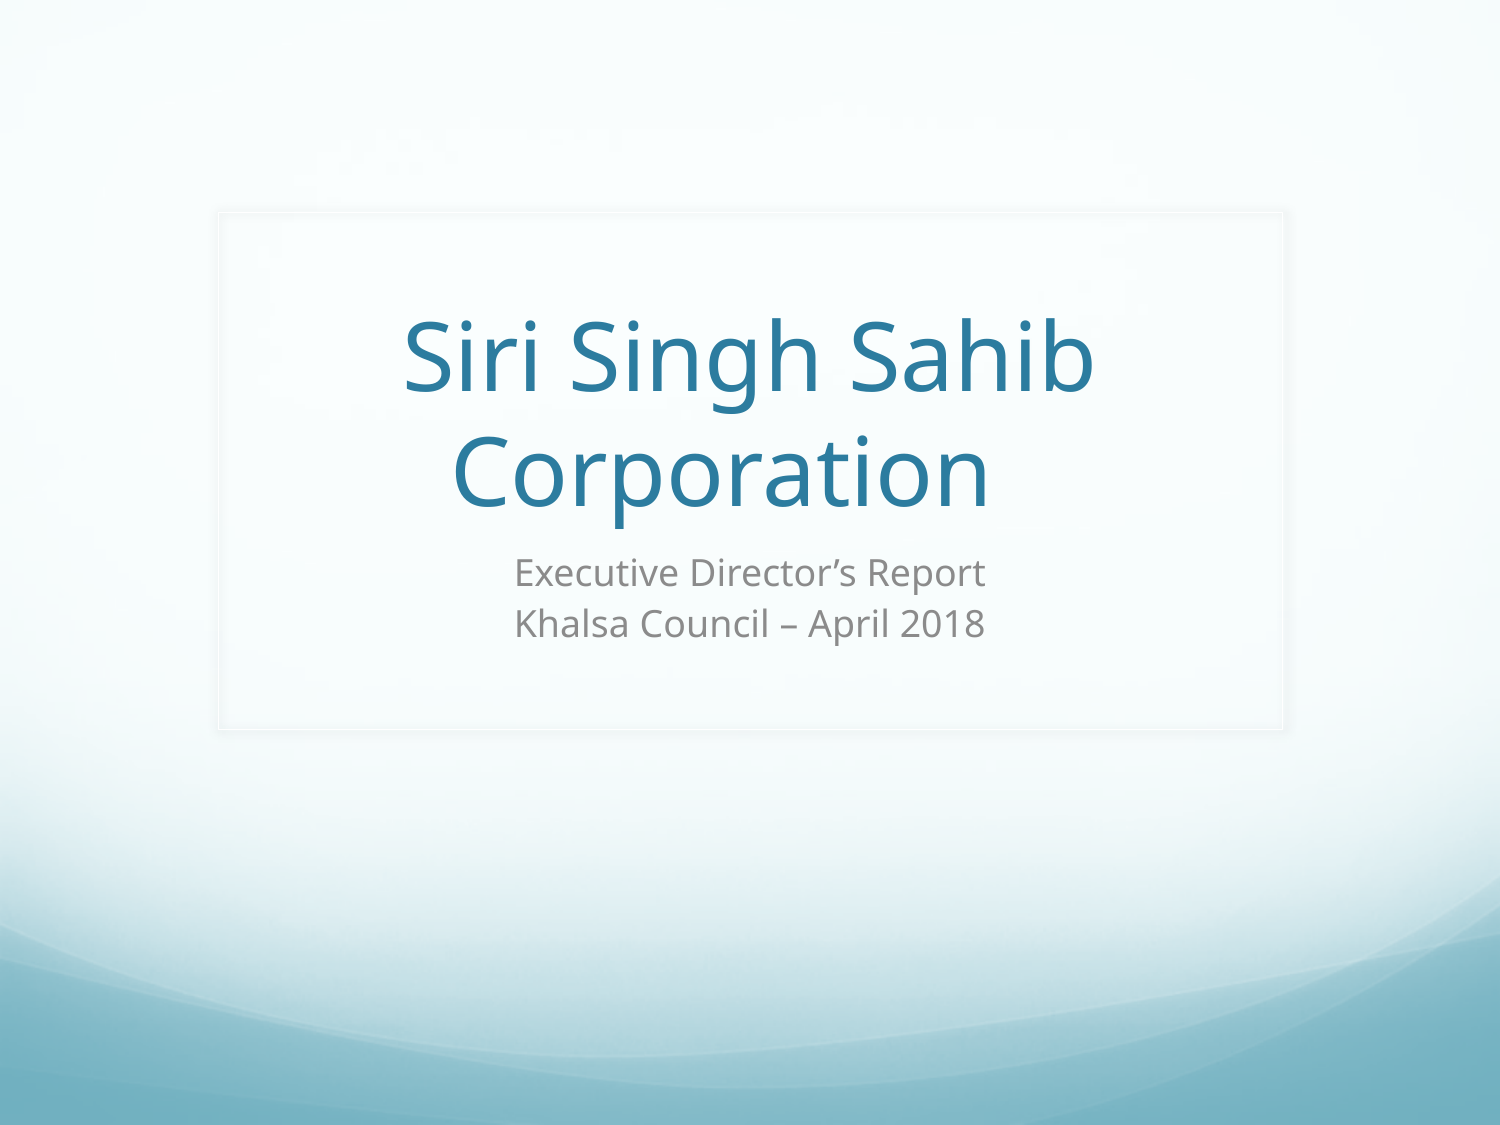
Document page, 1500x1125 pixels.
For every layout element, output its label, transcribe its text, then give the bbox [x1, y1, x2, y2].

subtitle Executive Director’s Report Khalsa Council – April 2018 [217, 541, 1283, 692]
title Siri Singh Sahib Corporation [217, 249, 1283, 533]
